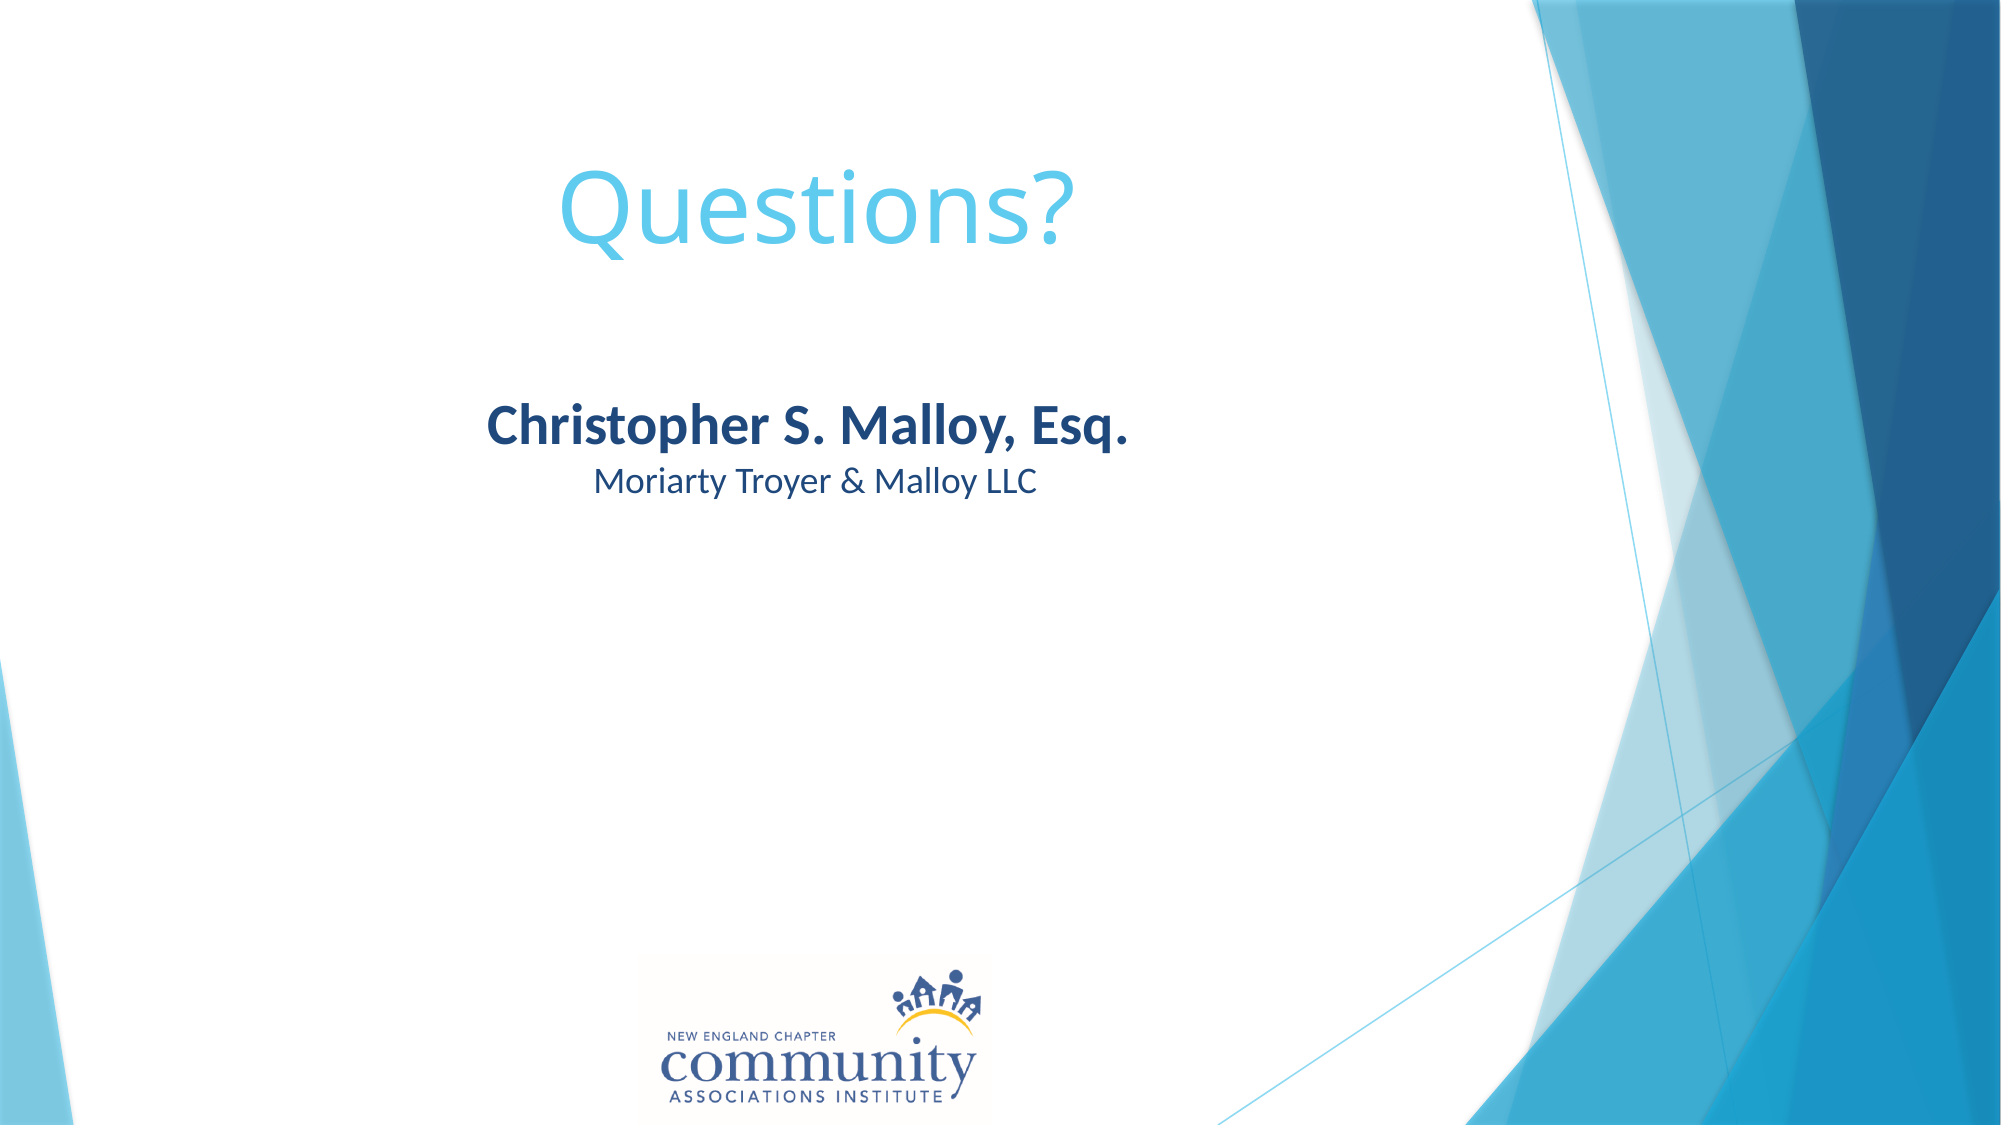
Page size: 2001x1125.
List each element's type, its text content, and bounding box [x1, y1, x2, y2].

picture [638, 954, 993, 1125]
text_box Christopher S. Malloy, Esq. Moriarty Troyer & Malloy LLC [92, 378, 1539, 509]
title Questions? [111, 135, 1522, 317]
